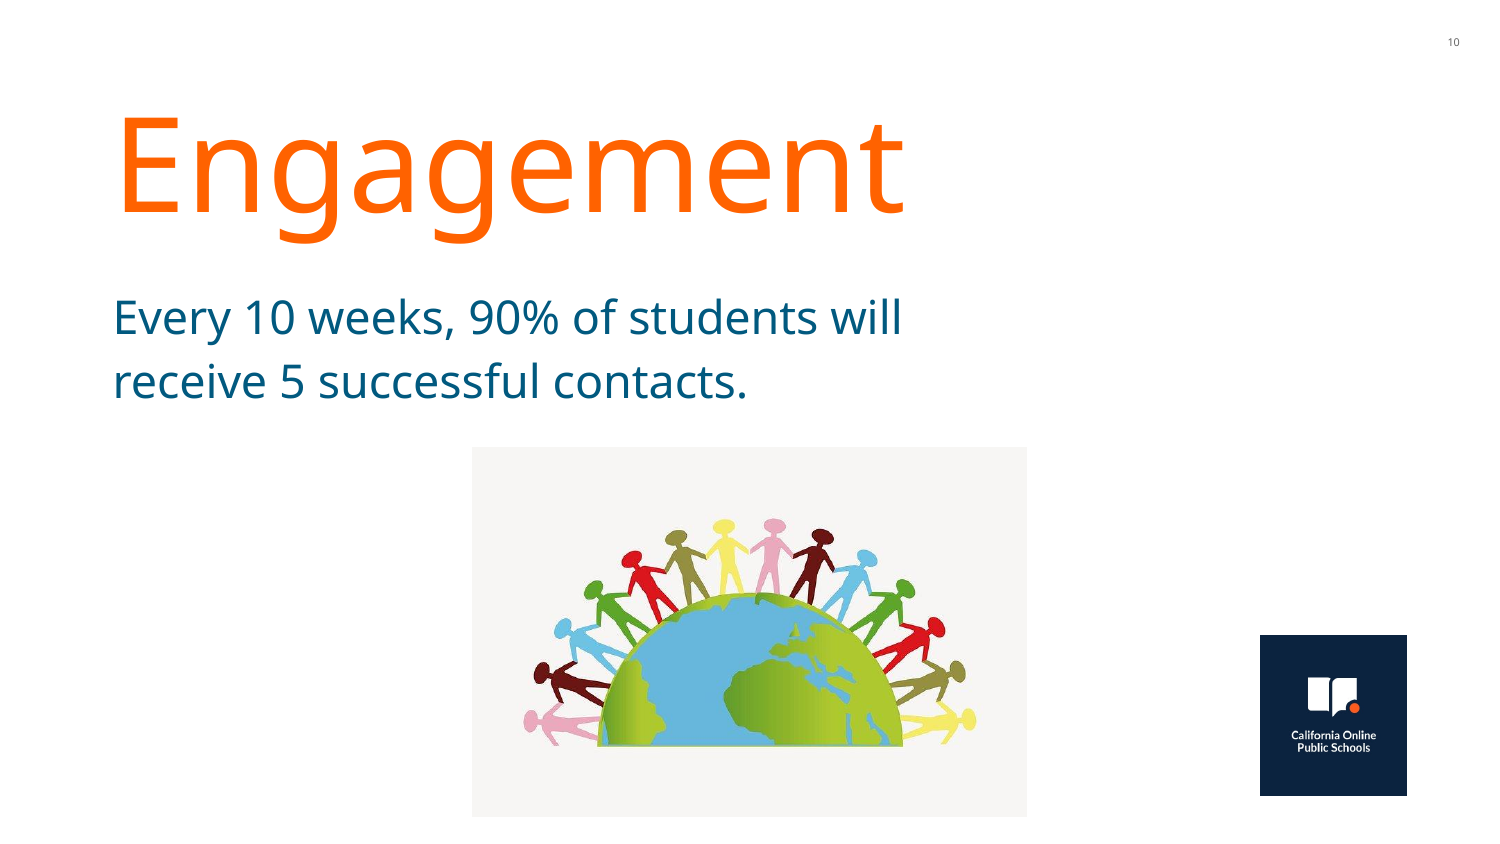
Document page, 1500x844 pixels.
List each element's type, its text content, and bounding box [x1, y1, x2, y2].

title Engagement [97, 65, 1000, 256]
picture [1260, 635, 1407, 796]
subtitle Every 10 weeks, 90% of students will receive 5 successful contacts. [97, 264, 1000, 425]
picture [472, 447, 1028, 818]
slide_number ‹#› [1421, 20, 1476, 66]
